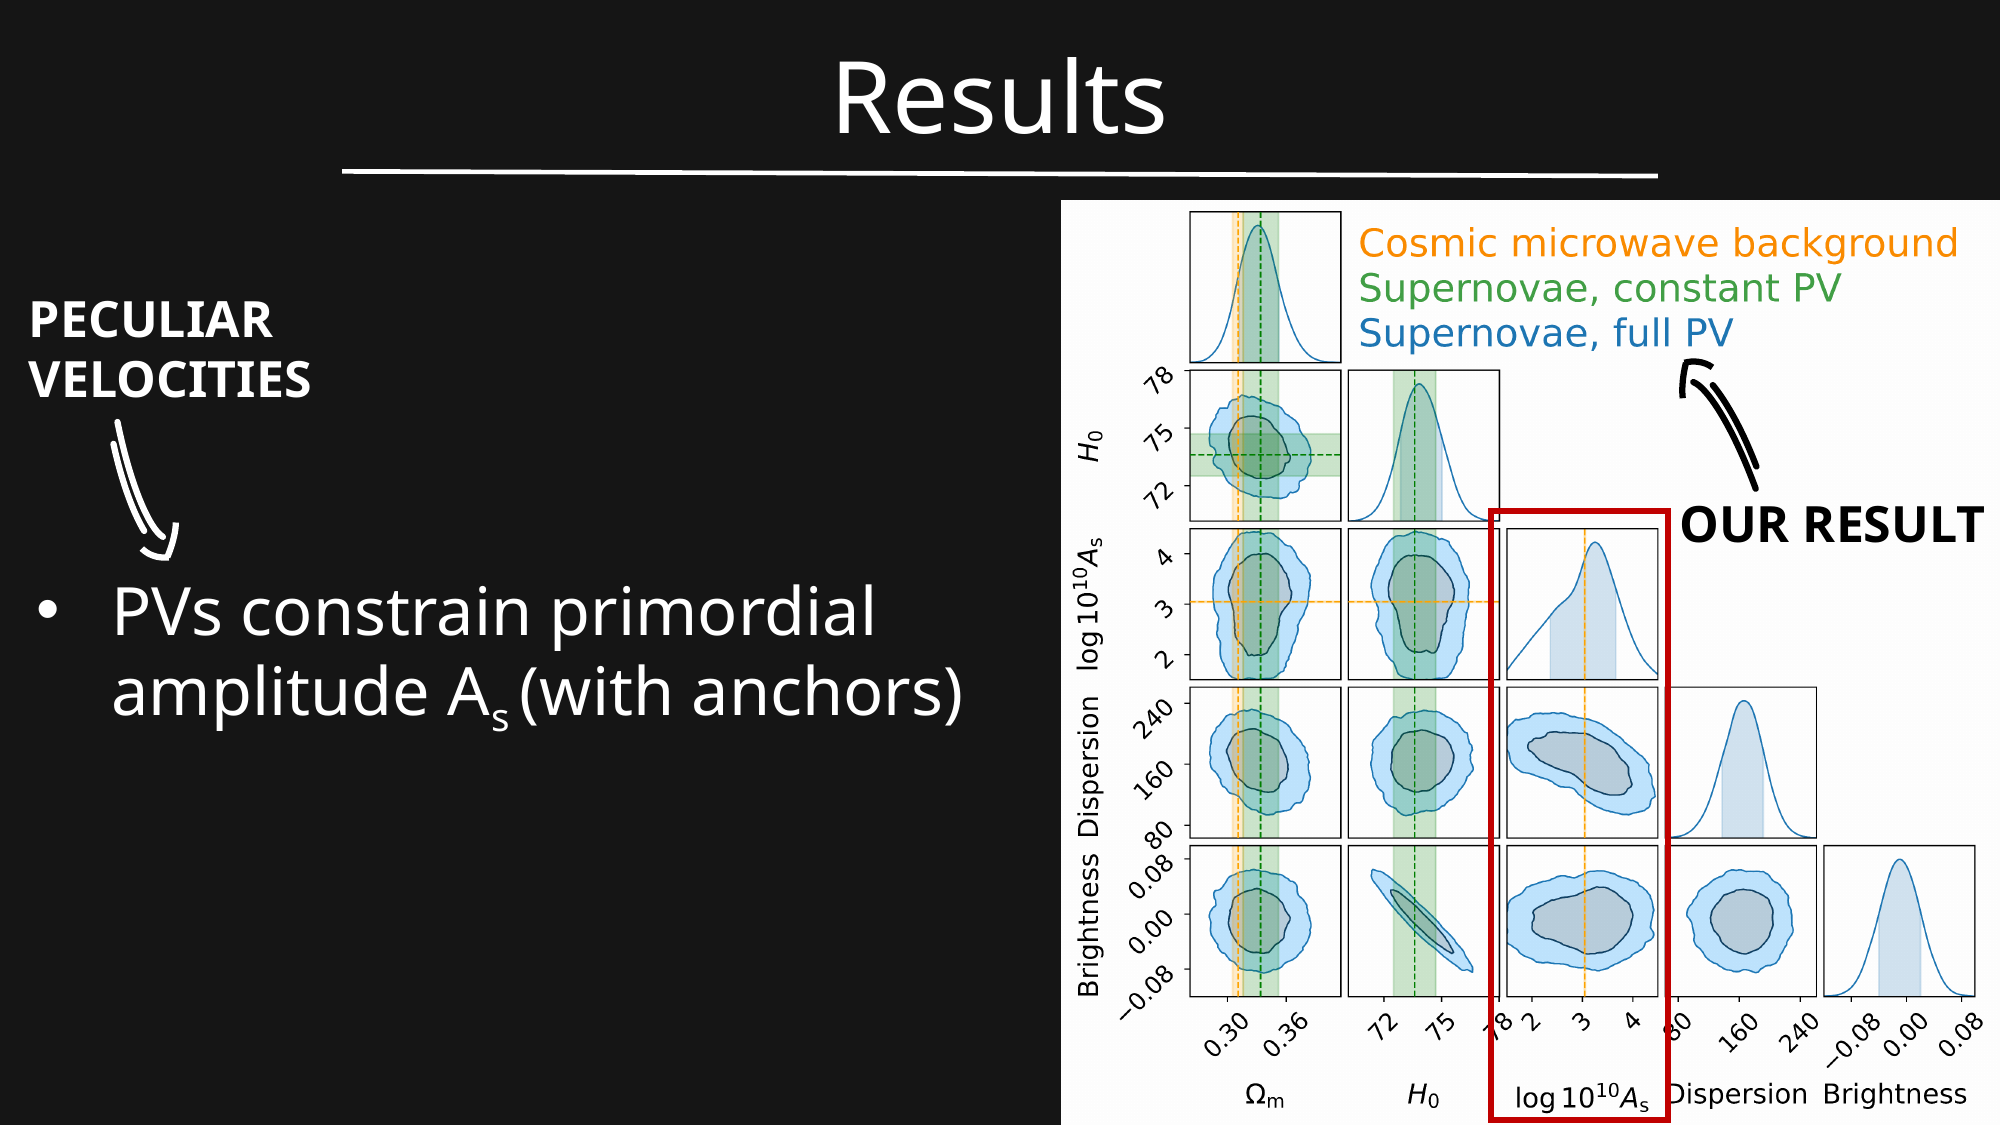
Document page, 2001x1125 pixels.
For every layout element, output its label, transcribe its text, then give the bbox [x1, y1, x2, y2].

text_box Results [0, 26, 2000, 286]
picture [1061, 200, 2000, 1125]
text_box PVs constrain primordial amplitude As (with anchors) [21, 561, 1061, 747]
text_box PECULIAR VELOCITIES [14, 280, 394, 415]
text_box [342, 171, 1658, 177]
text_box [1570, 437, 1874, 506]
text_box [0, 410, 300, 479]
